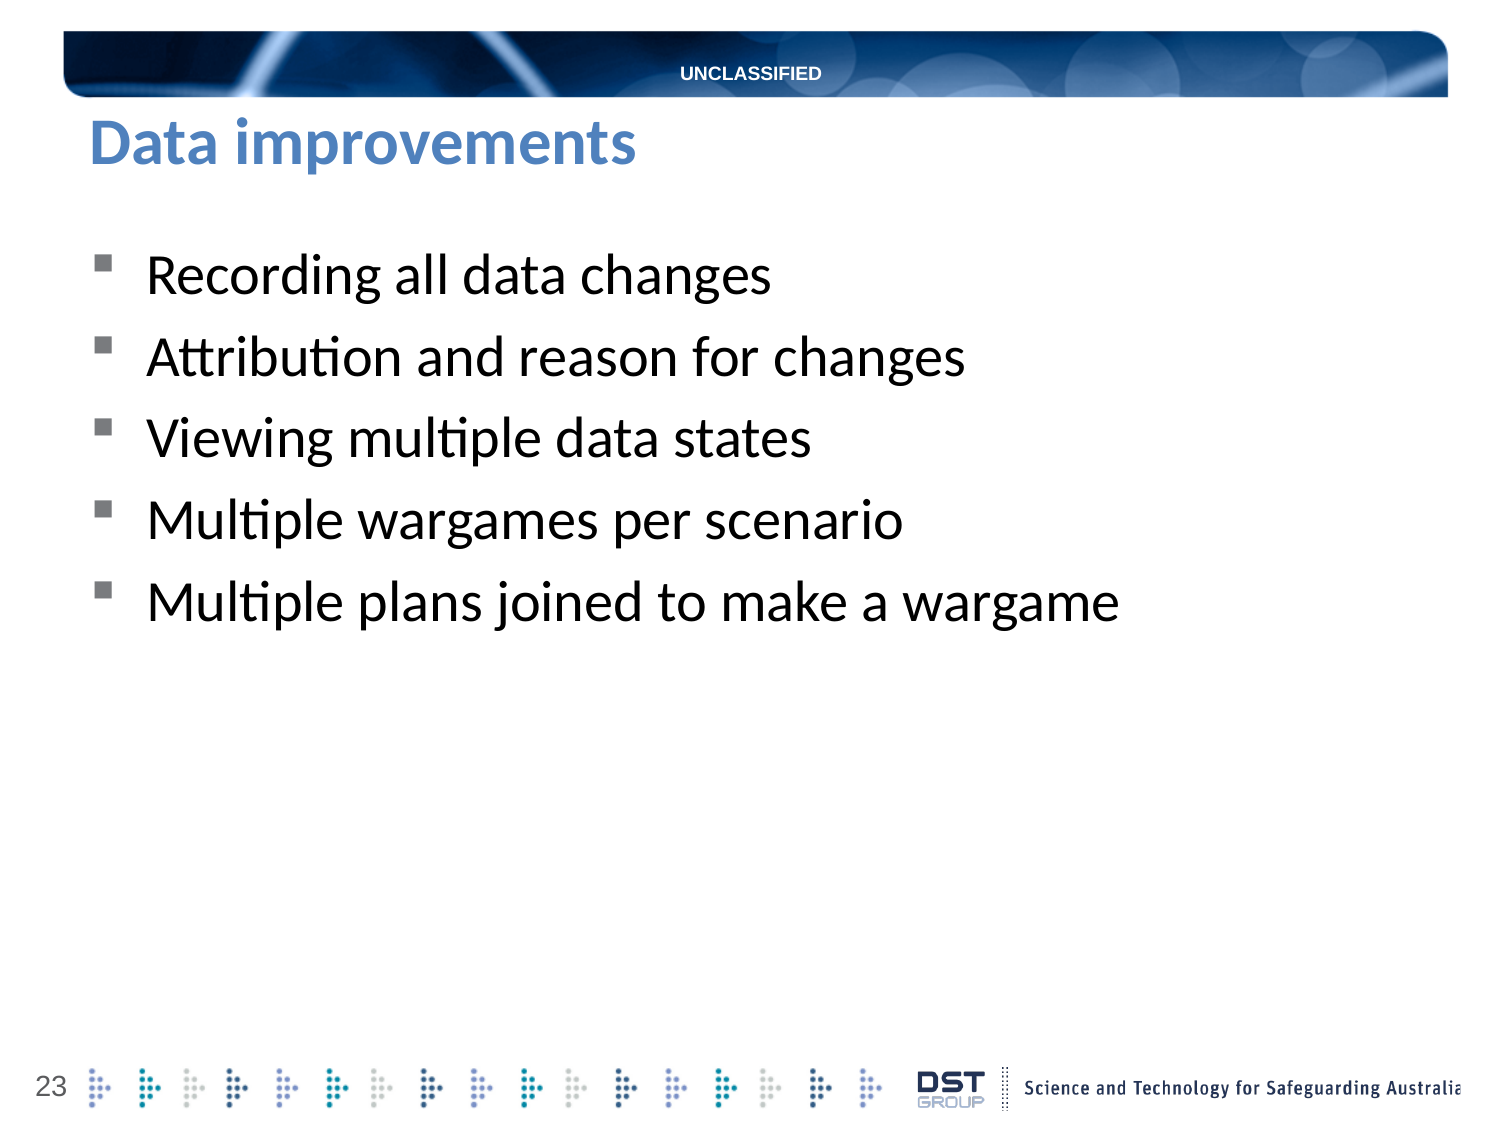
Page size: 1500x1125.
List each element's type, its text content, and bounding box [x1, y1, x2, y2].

picture [0, 0, 1500, 100]
list Recording all data changes Attribution and reason for changes Viewing multiple data states Multiple wargames per scenario Multiple plans joined to make a wargame [75, 228, 1425, 972]
title Data improvements [75, 90, 1425, 211]
picture [77, 1059, 899, 1121]
text_box UNCLASSIFIED [78, 31, 1424, 92]
